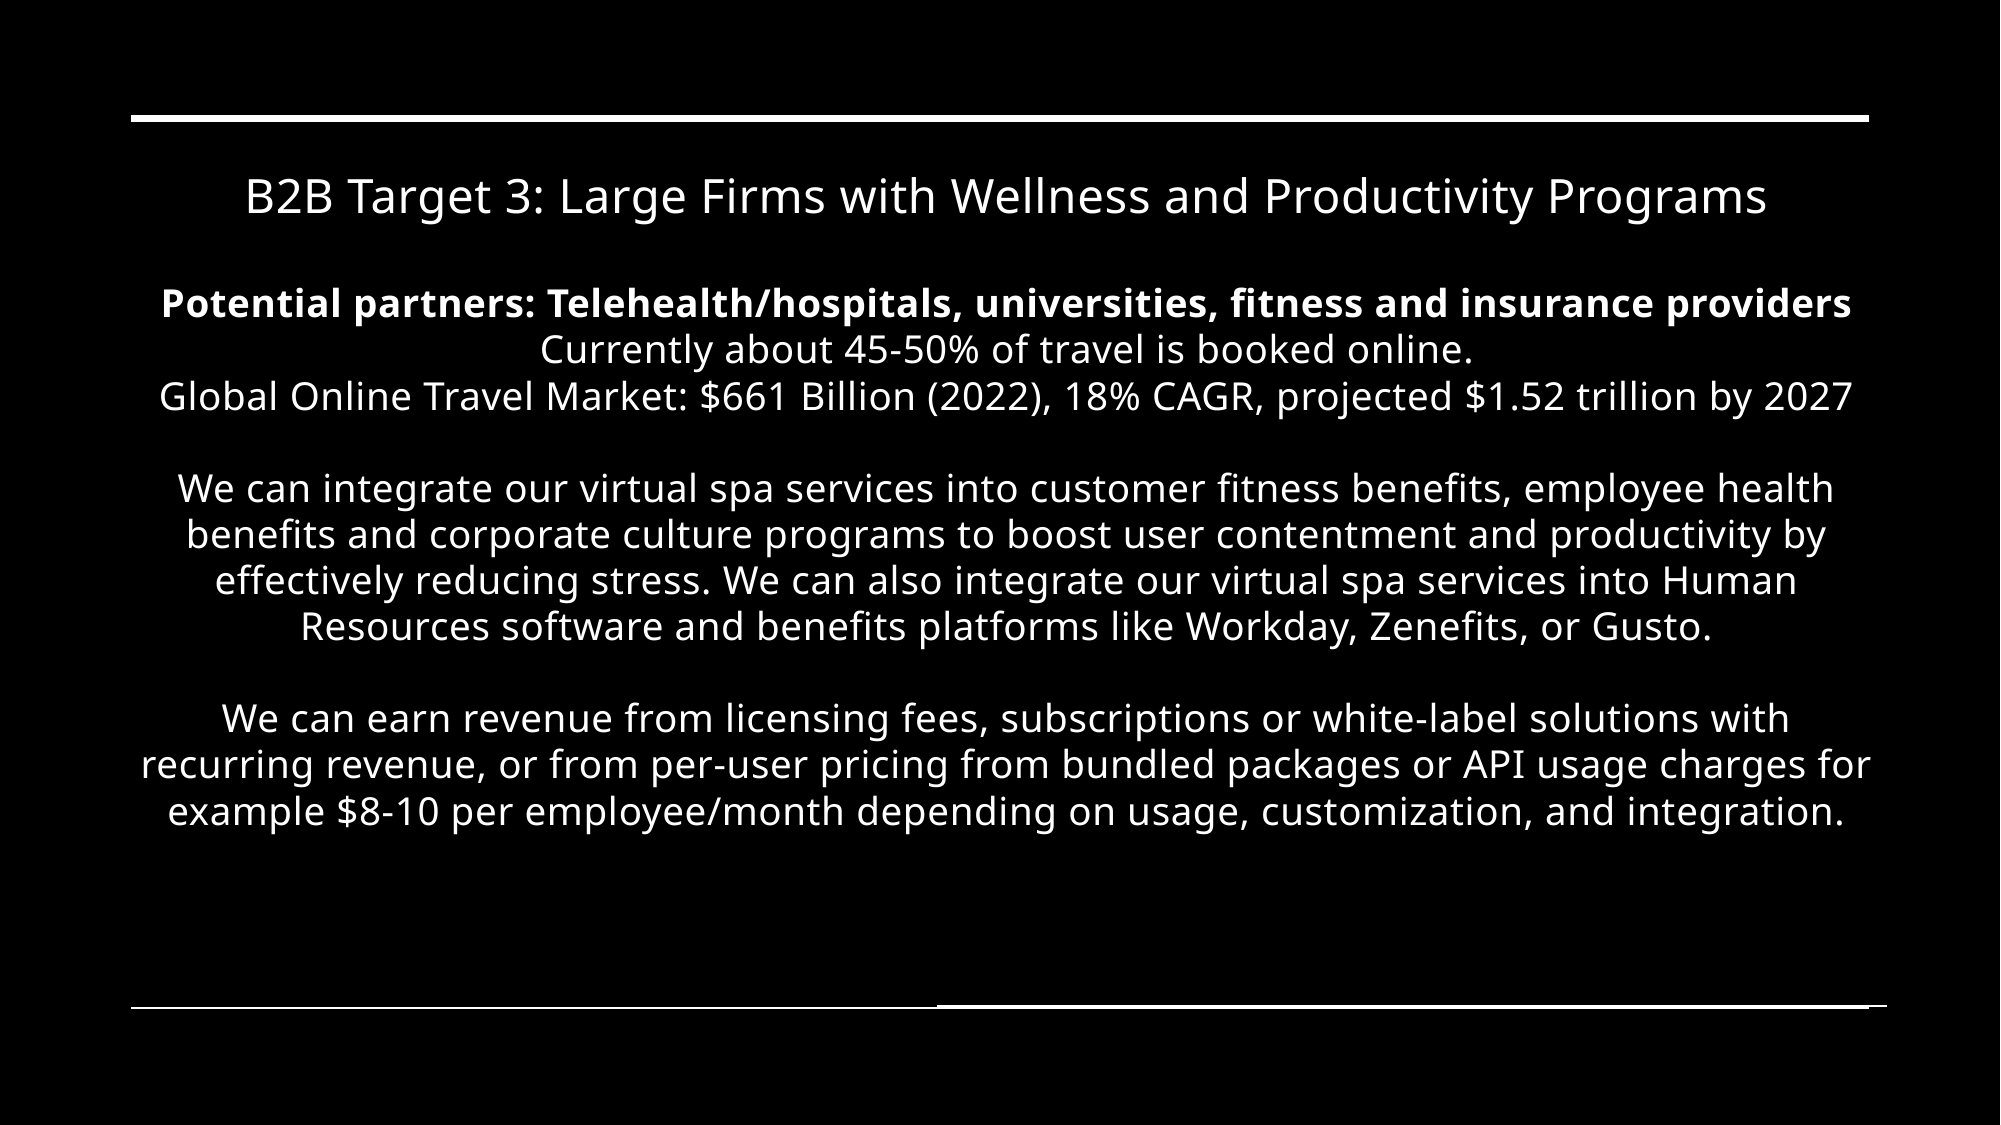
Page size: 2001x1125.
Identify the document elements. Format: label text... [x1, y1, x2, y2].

title B2B Target 3: Large Firms with Wellness and Productivity Programs Potential partners: Telehealth/hospitals, universities, fitness and insurance providers Currently about 45-50% of travel is booked online. Global Online Travel Market: $661 Billion (2022), 18% CAGR, projected $1.52 trillion by 2027 We can integrate our virtual spa services into customer fitness benefits, employee health benefits and corporate culture programs to boost user contentment and productivity by effectively reducing stress. We can also integrate our virtual spa services into Human Resources software and benefits platforms like Workday, Zenefits, or Gusto. We can earn revenue from licensing fees, subscriptions or white-label solutions with recurring revenue, or from per-user pricing from bundled packages or API usage charges for example $8-10 per employee/month depending on usage, customization, and integration. [125, 112, 1890, 1007]
